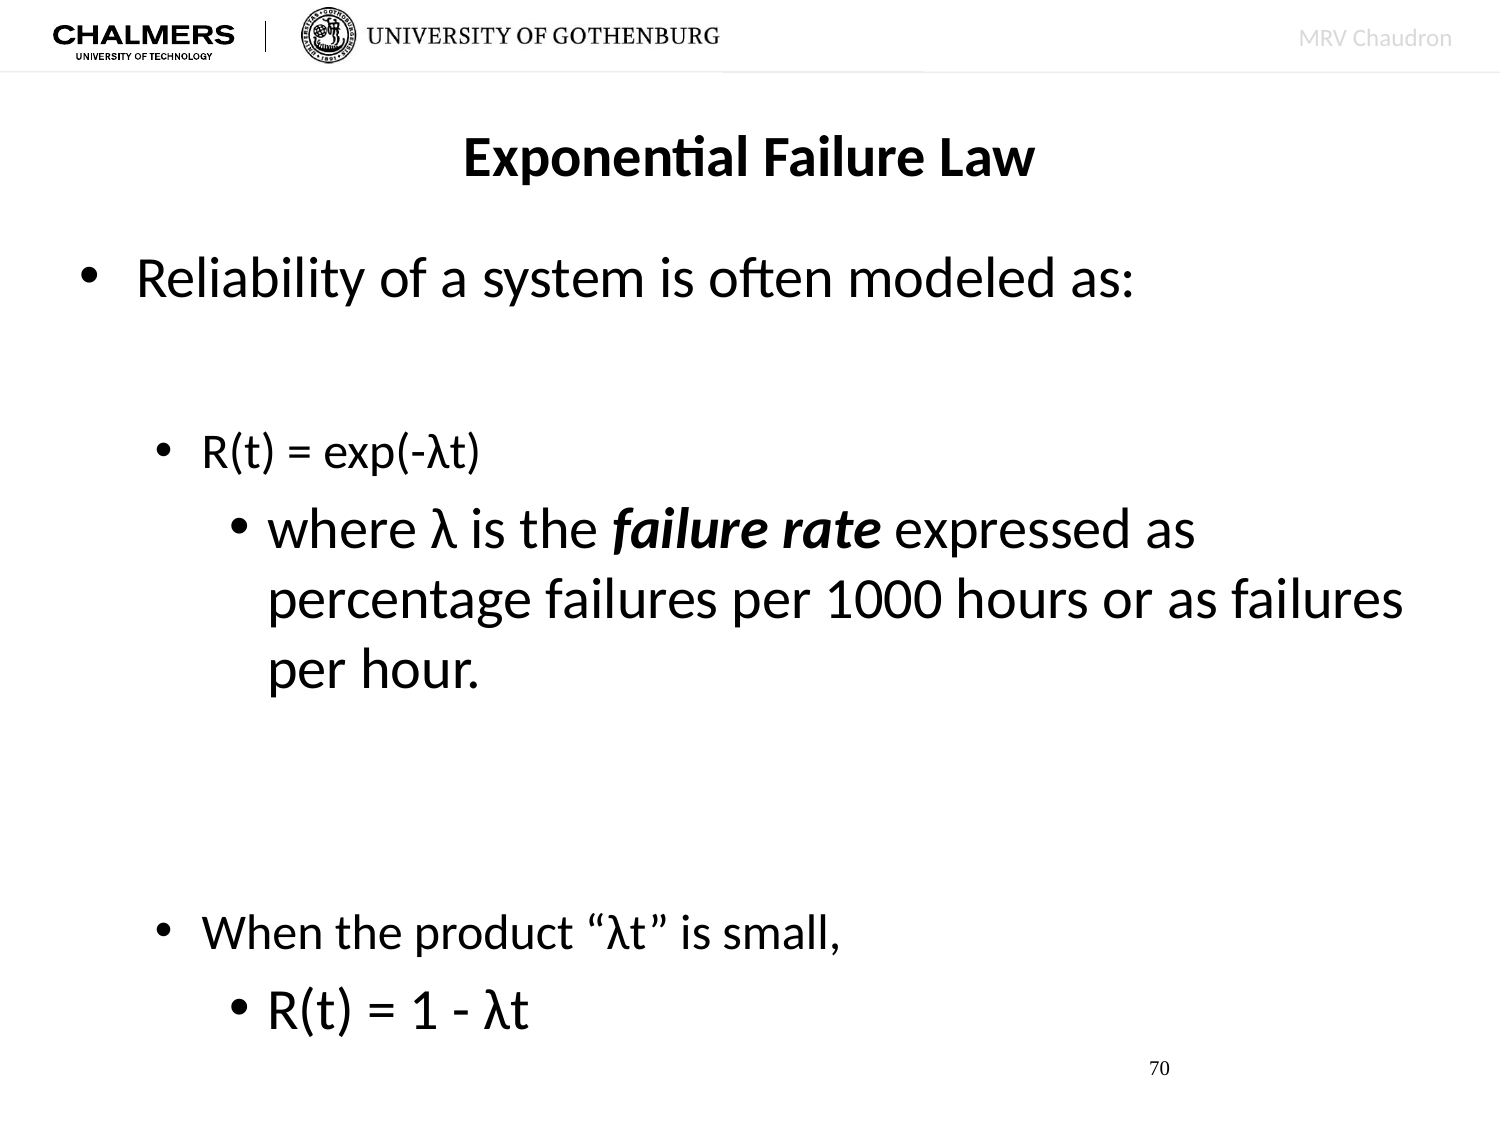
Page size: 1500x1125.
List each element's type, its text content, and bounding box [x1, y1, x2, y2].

slide_number 70 [1134, 1050, 1447, 1100]
title Exponential Failure Law [0, 90, 1500, 216]
picture [301, 7, 720, 64]
list Reliability of a system is often modeled as: R(t) = exp(-λt) where λ is the failure rate expressed as percentage failures per 1000 hours or as failures per hour. When the product “λt” is small, R(t) = 1 - λt [64, 231, 1447, 1094]
